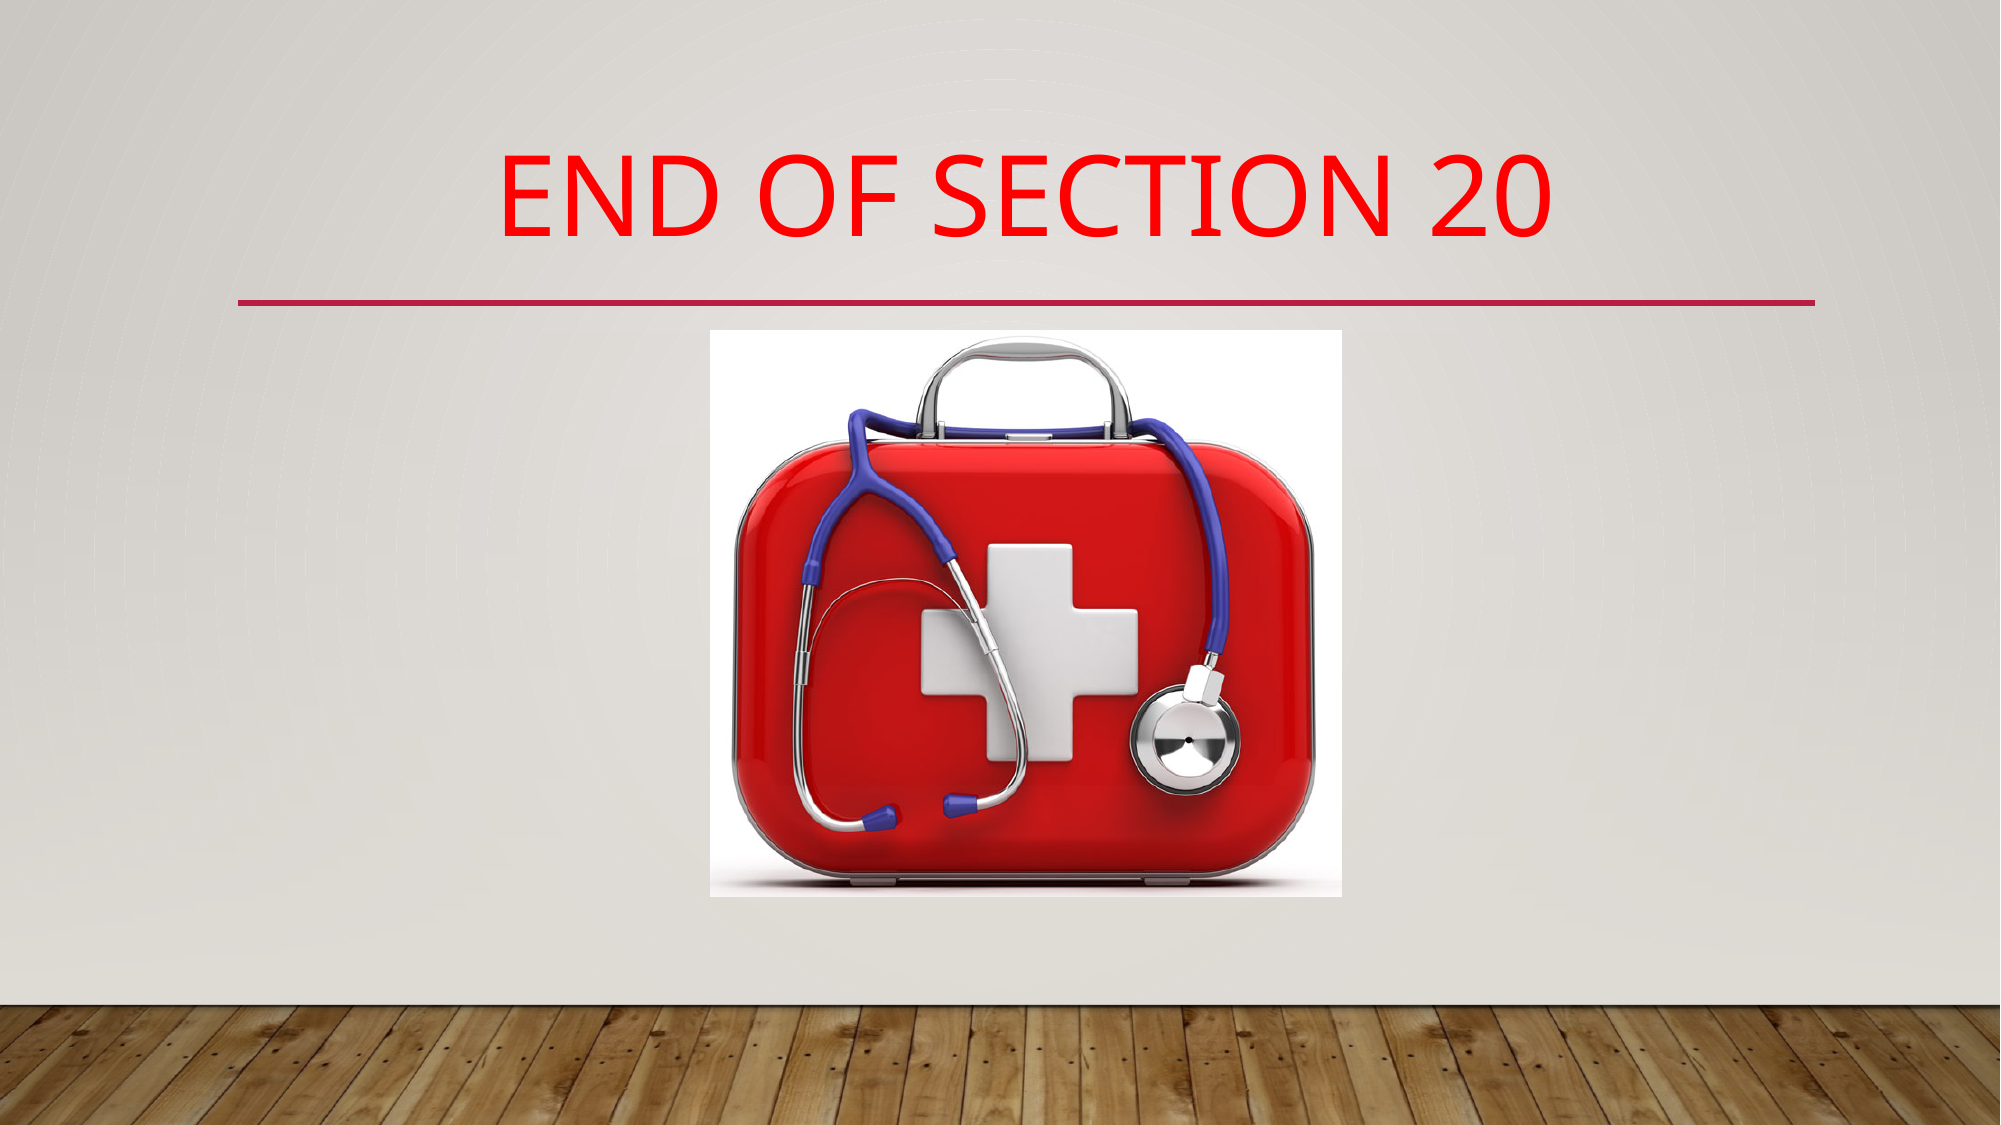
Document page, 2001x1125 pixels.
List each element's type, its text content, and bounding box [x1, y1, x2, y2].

title END OF SECTION 20 [238, 131, 1814, 305]
picture [0, 1005, 2000, 1125]
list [710, 330, 1342, 897]
